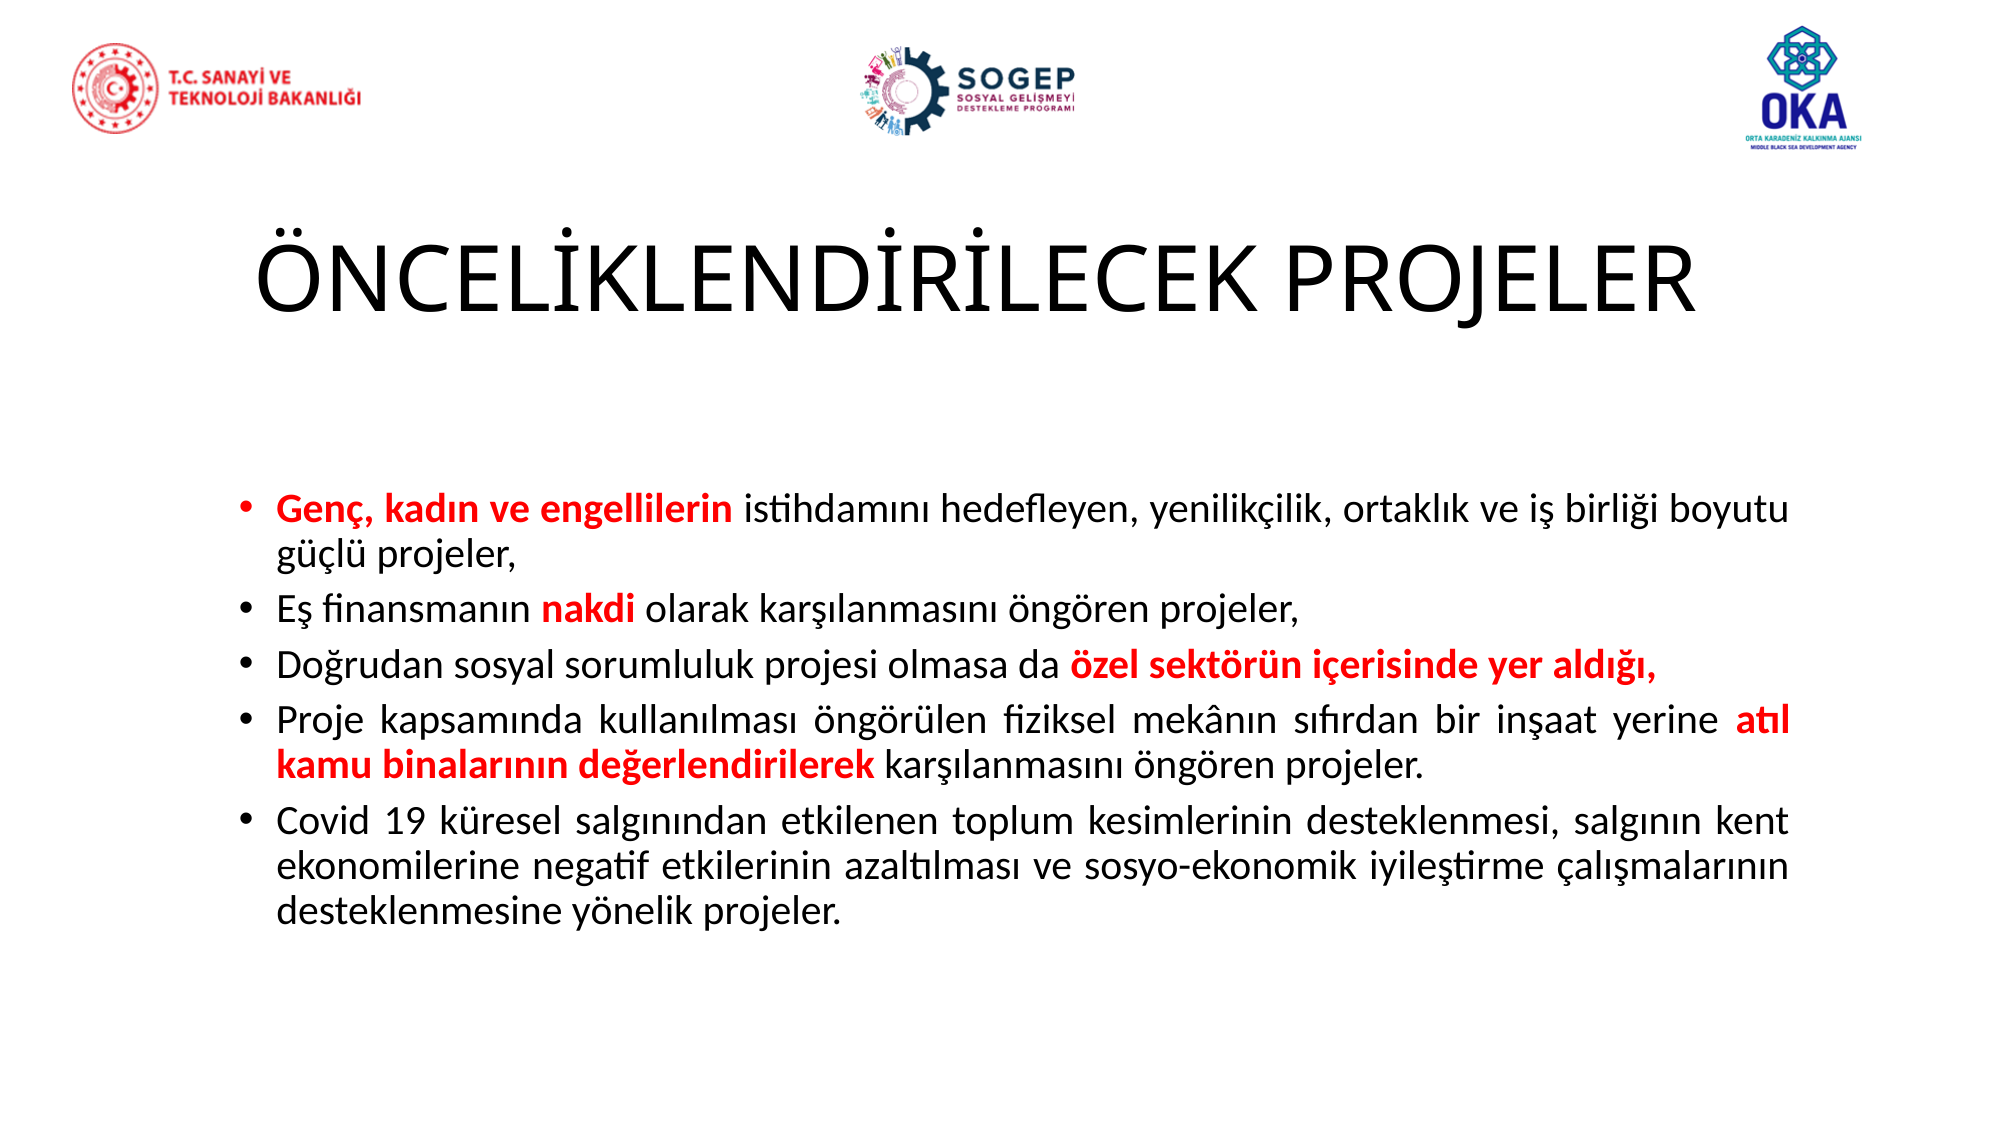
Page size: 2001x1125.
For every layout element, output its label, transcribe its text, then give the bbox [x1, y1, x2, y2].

picture [72, 43, 362, 134]
picture [854, 43, 1091, 139]
title ÖNCELİKLENDİRİLECEK PROJELER [238, 172, 1963, 391]
list Genç, kadın ve engellilerin istihdamını hedefleyen, yenilikçilik, ortaklık ve iş birliği boyutu güçlü projeler, Eş finansmanın nakdi olarak karşılanmasını öngören projeler, Doğrudan sosyal sorumluluk projesi olmasa da özel sektörün içerisinde yer aldığı, Proje kapsamında kullanılması öngörülen fiziksel mekânın sıfırdan bir inşaat yerine atıl kamu binalarının değerlendirilerek karşılanmasını öngören projeler. Covid 19 küresel salgınından etkilenen toplum kesimlerinin desteklenmesi, salgının kent ekonomilerine negatif etkilerinin azaltılması ve sosyo-ekonomik iyileştirme çalışmalarının desteklenmesine yönelik projeler. [148, 423, 1806, 1069]
picture [1732, 23, 1874, 153]
